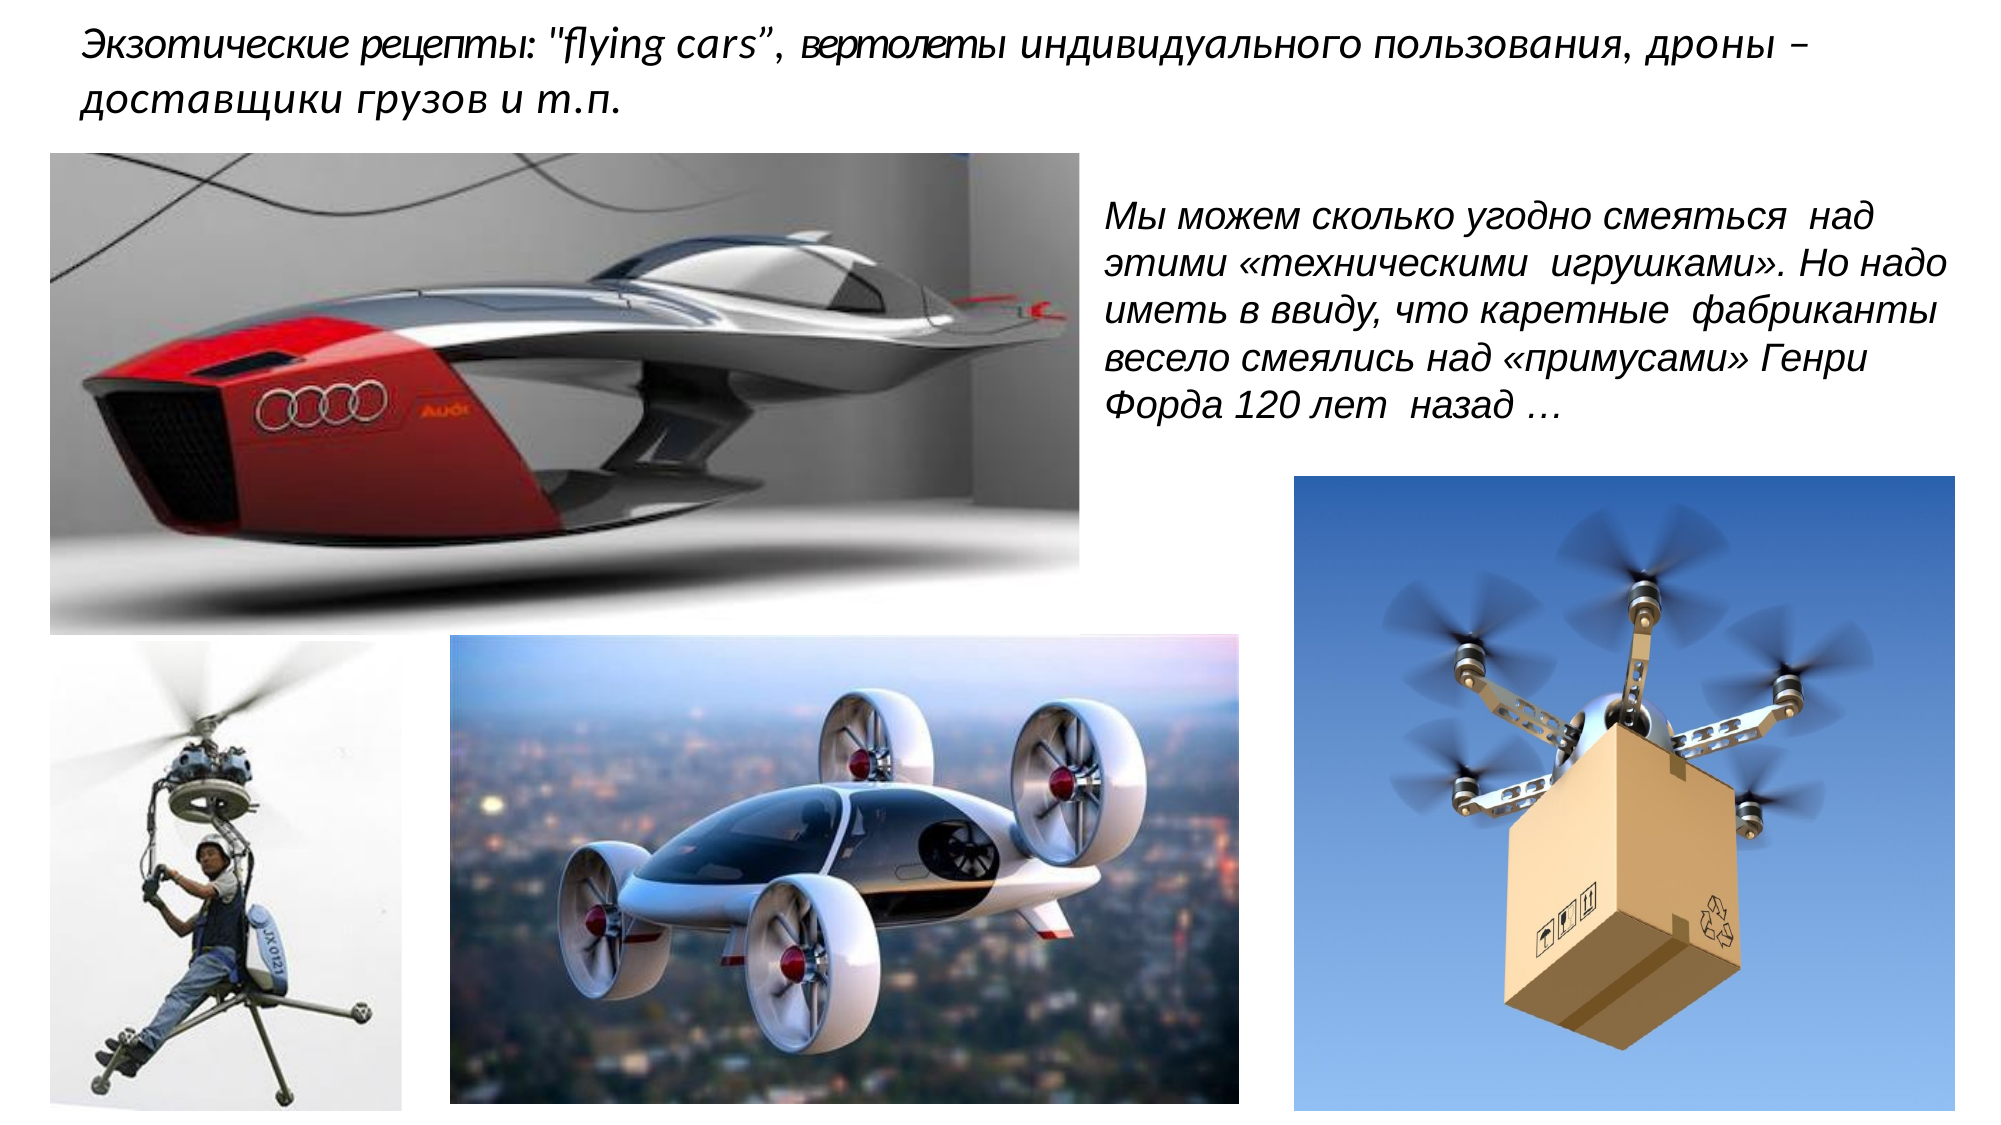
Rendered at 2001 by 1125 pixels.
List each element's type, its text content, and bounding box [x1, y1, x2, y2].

text_box [50, 153, 1080, 635]
text_box Мы можем сколько угодно смеяться над этими «техническими игрушками». Но надо иметь в ввиду, что каретные фабриканты весело смеялись над «примусами» Генри Форда 120 лет назад … [1102, 187, 1950, 427]
text_box [450, 634, 1239, 1104]
picture [1294, 476, 1955, 1111]
title Экзотические рецепты: "flying cars”, вертолеты индивидуального пользования, дроны – доставщики грузов и т.п. [78, 0, 1842, 162]
text_box [50, 641, 402, 1111]
